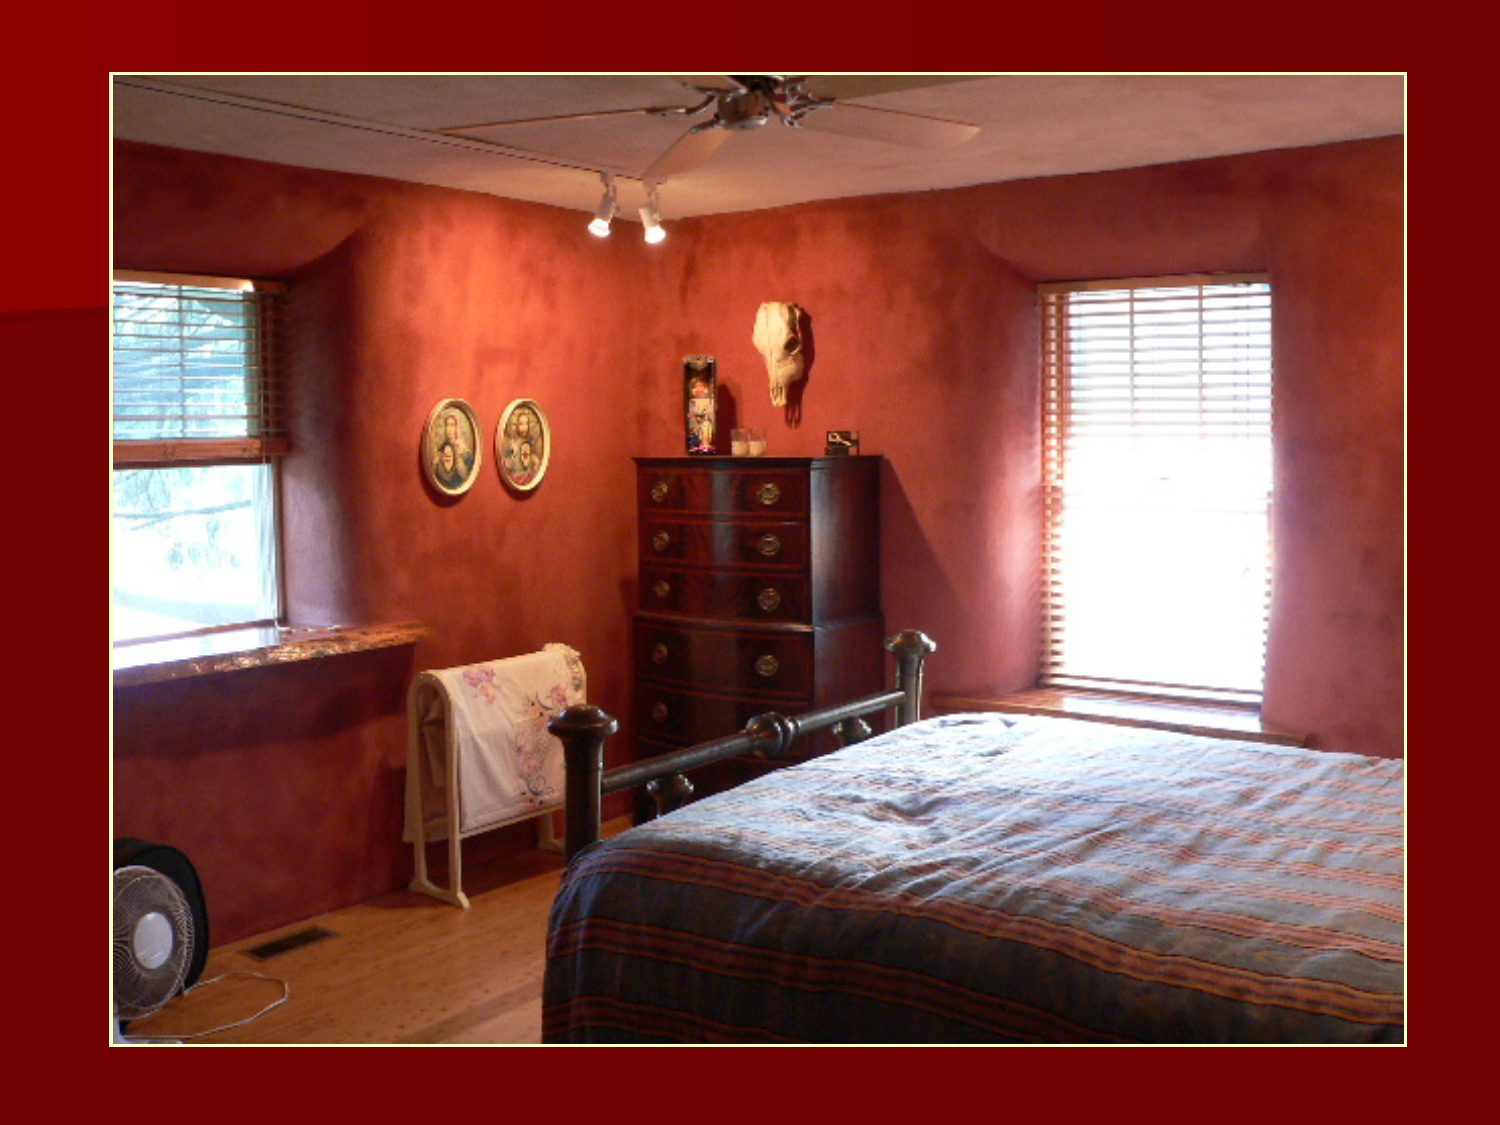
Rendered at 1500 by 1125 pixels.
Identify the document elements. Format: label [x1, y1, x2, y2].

picture [112, 74, 1405, 1044]
